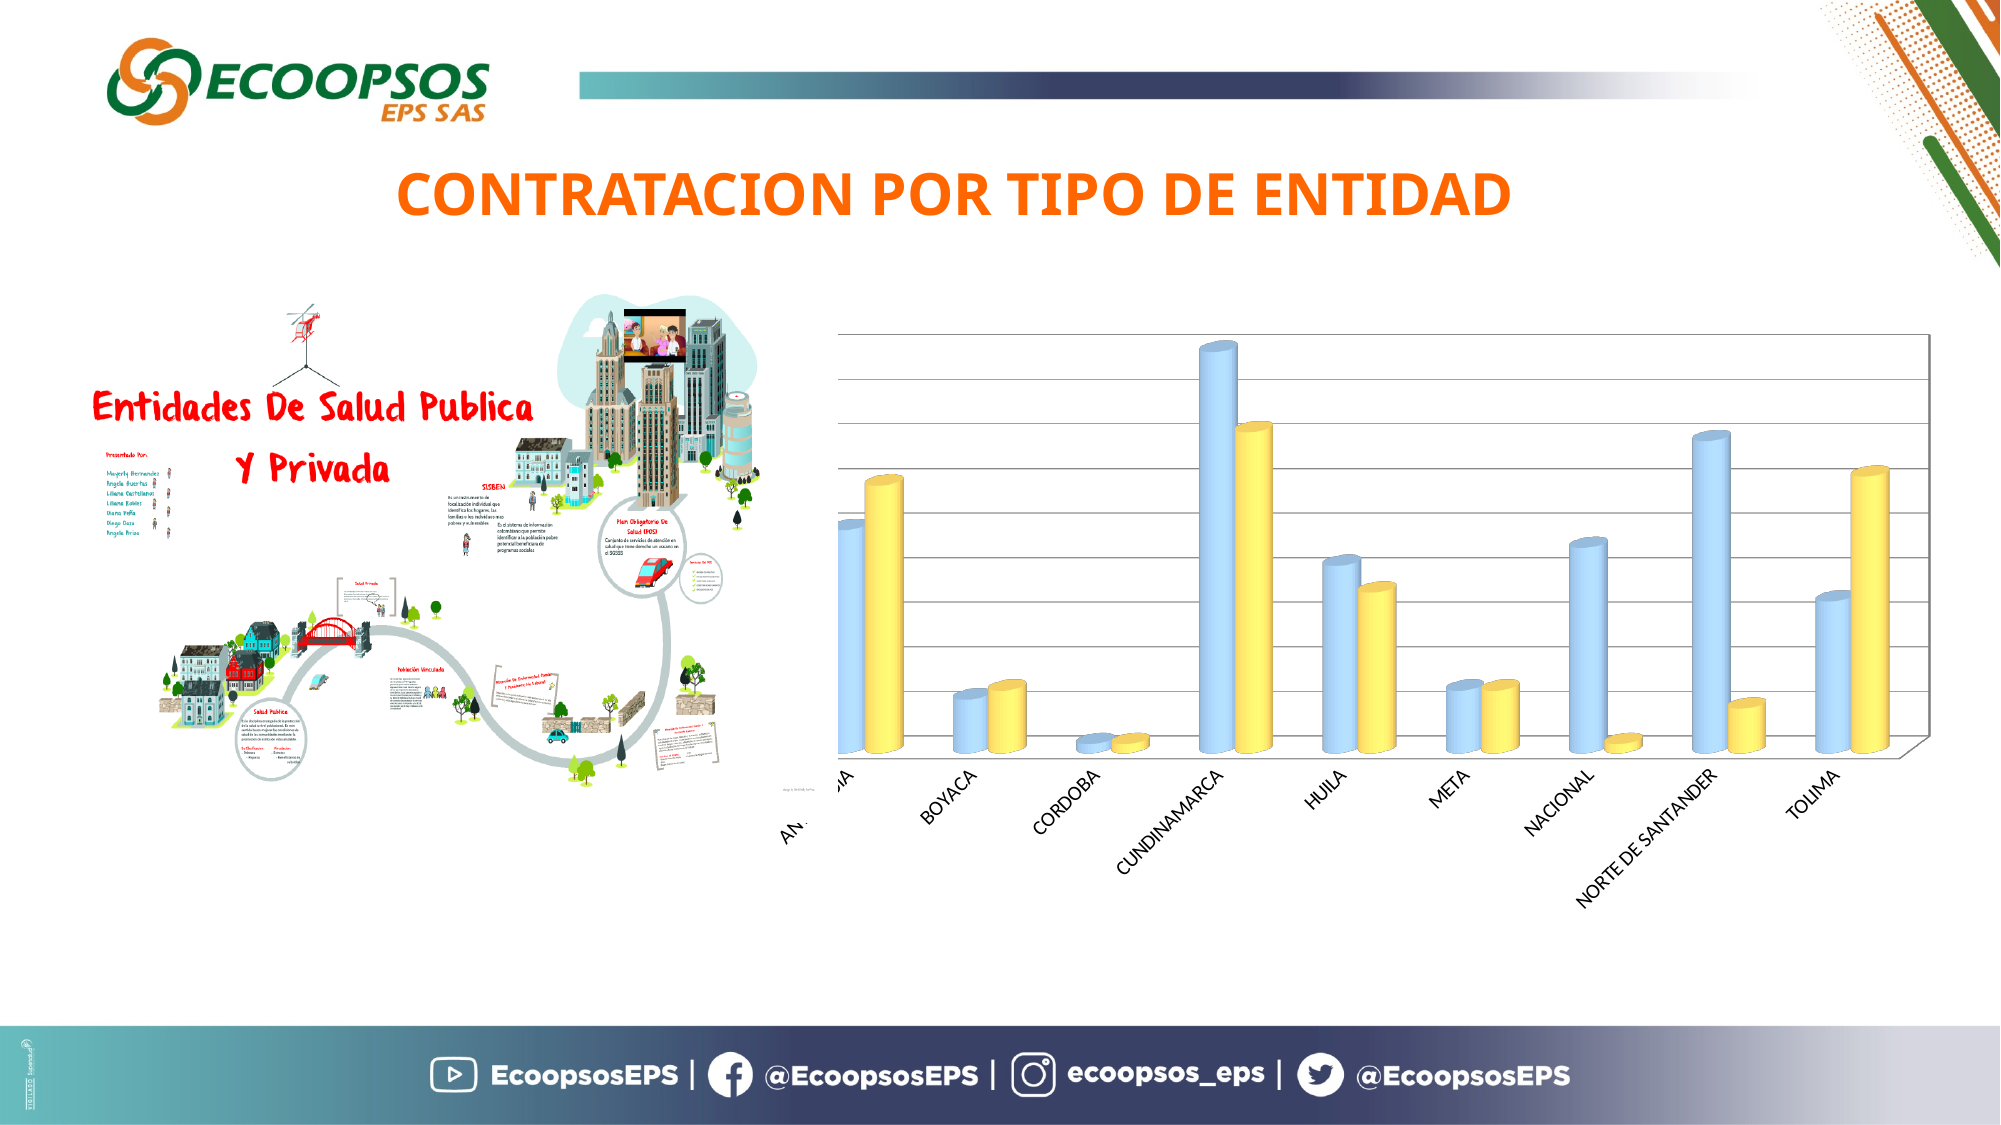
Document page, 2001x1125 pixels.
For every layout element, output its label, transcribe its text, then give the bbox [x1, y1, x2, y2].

text_box CONTRATACION POR TIPO DE ENTIDAD [298, 149, 1611, 235]
chart [737, 321, 1956, 926]
picture [0, 0, 2000, 1125]
